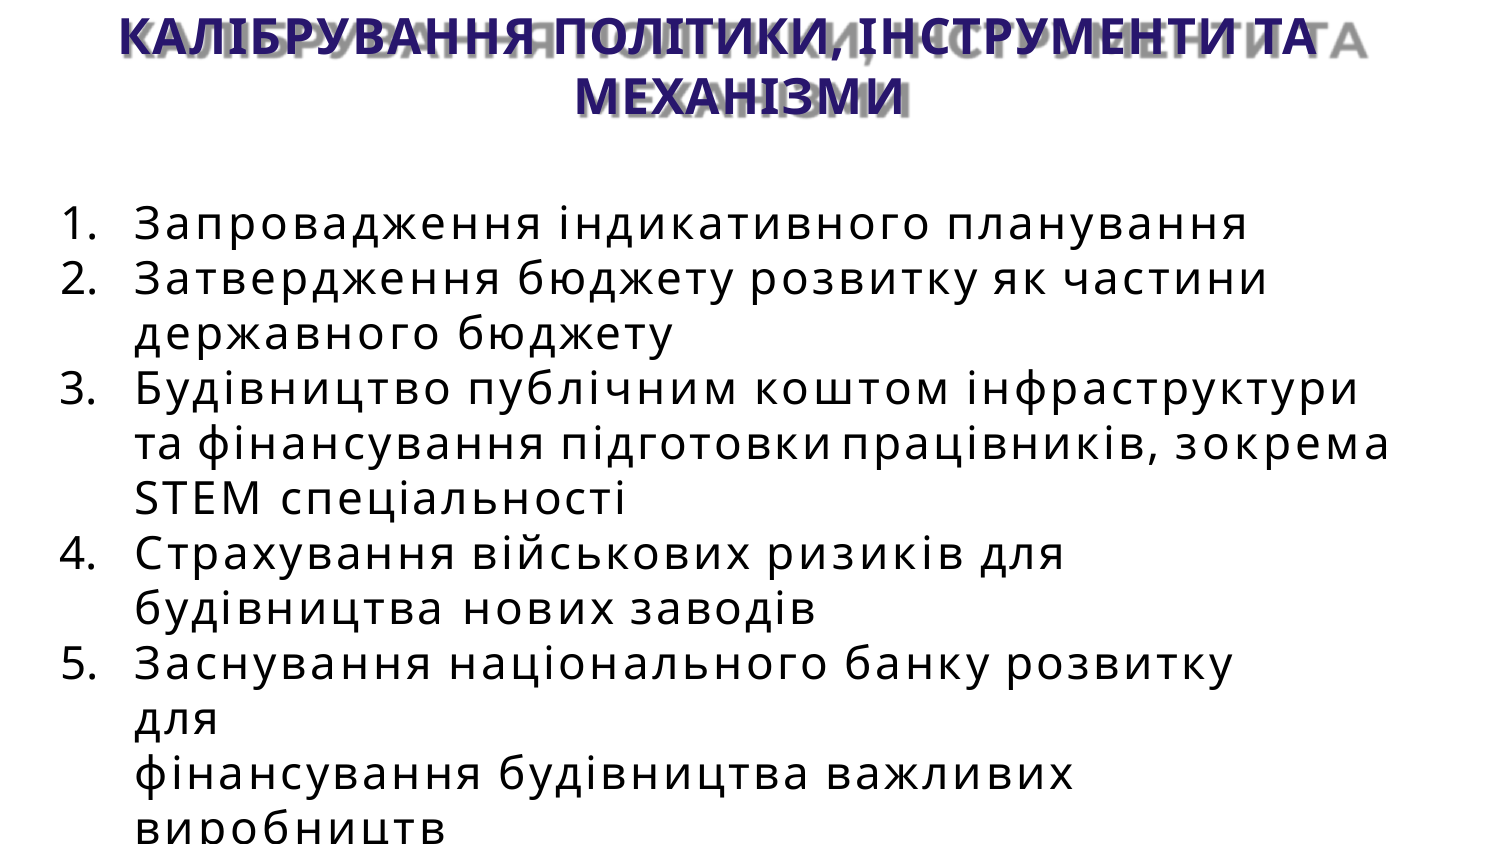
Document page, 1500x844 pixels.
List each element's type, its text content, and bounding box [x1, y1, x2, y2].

title КАЛІБРУВАННЯ ПОЛІТИКИ, ІНСТРУМЕНТИ ТА МЕХАНІЗМИ [54, 2, 1461, 146]
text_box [121, 19, 1370, 164]
list Запровадження індикативного планування Затвердження бюджету розвитку як частини державного бюджету Будівництво публічним коштом інфраструктури та фінансування підготовки працівників, зокрема STEM спеціальності Страхування військових ризиків для будівництва нових заводів Заснування національного банку розвитку для фінансування будівництва важливих виробництв [57, 191, 1424, 844]
